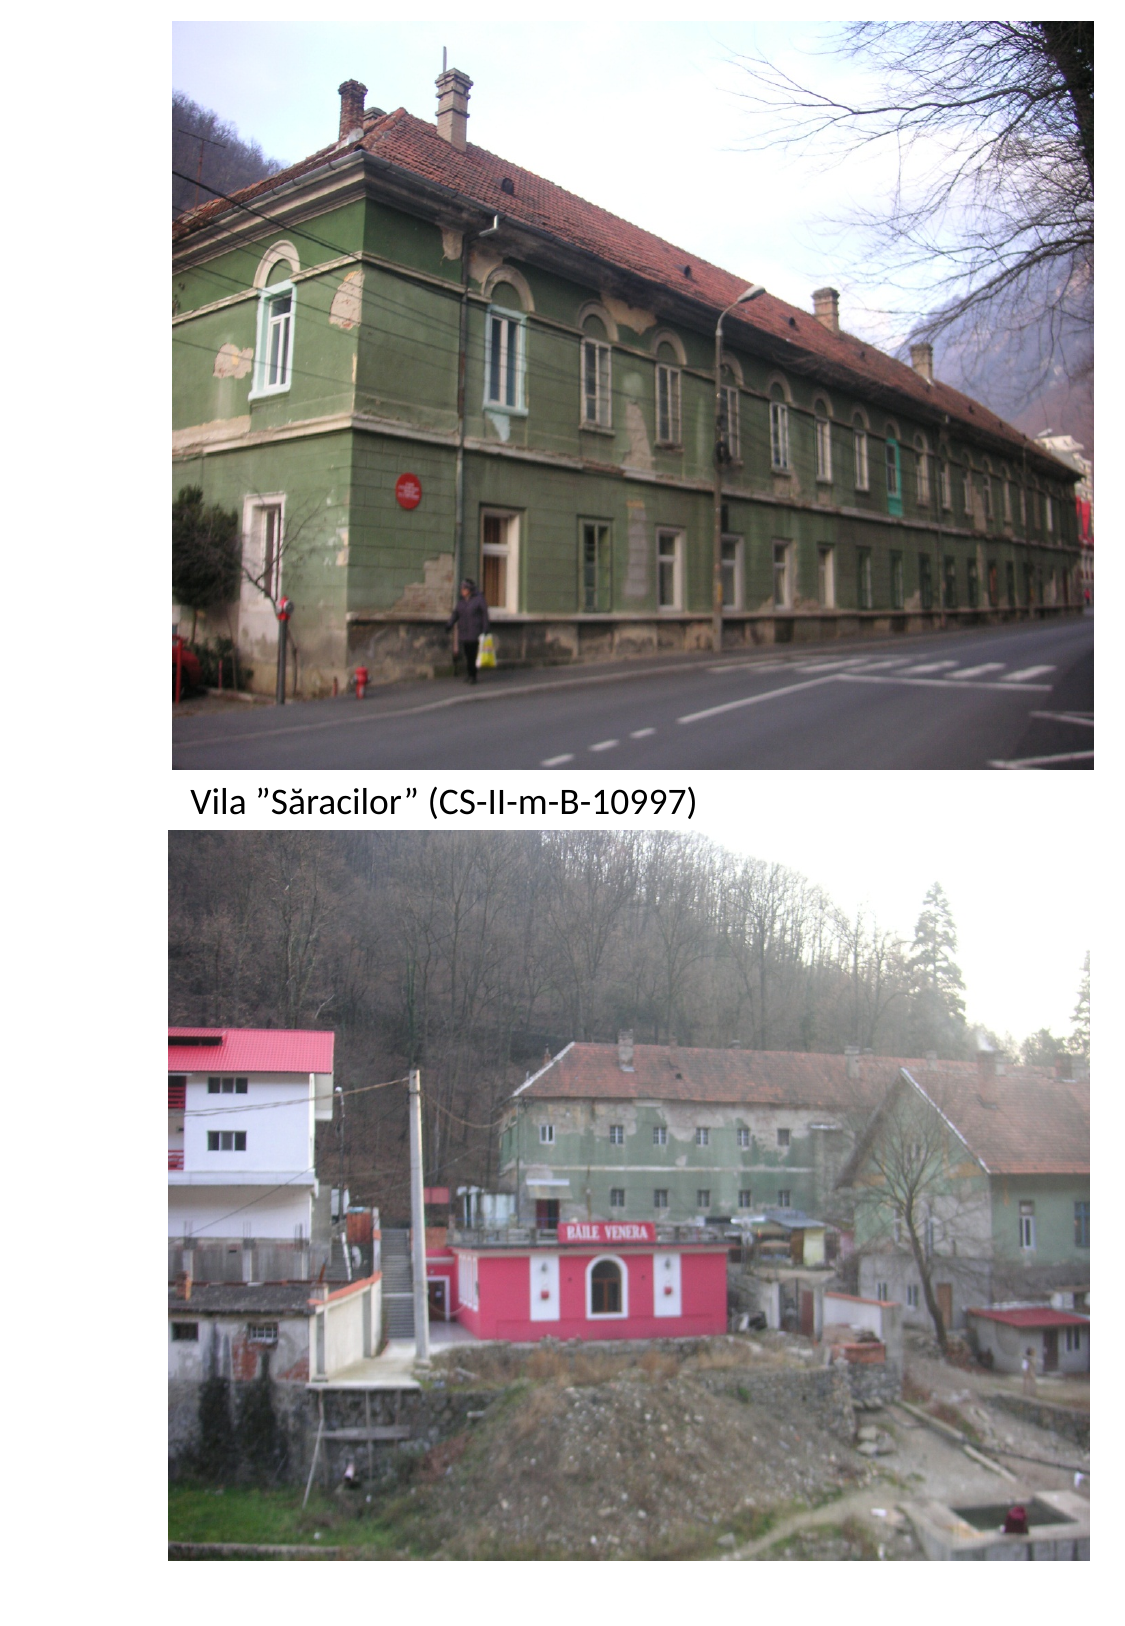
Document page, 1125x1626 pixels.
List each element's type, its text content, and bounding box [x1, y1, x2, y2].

picture [168, 830, 1090, 1562]
text_box Vila ”Săracilor” (CS-II-m-B-10997) [175, 777, 713, 828]
picture [172, 20, 1095, 771]
